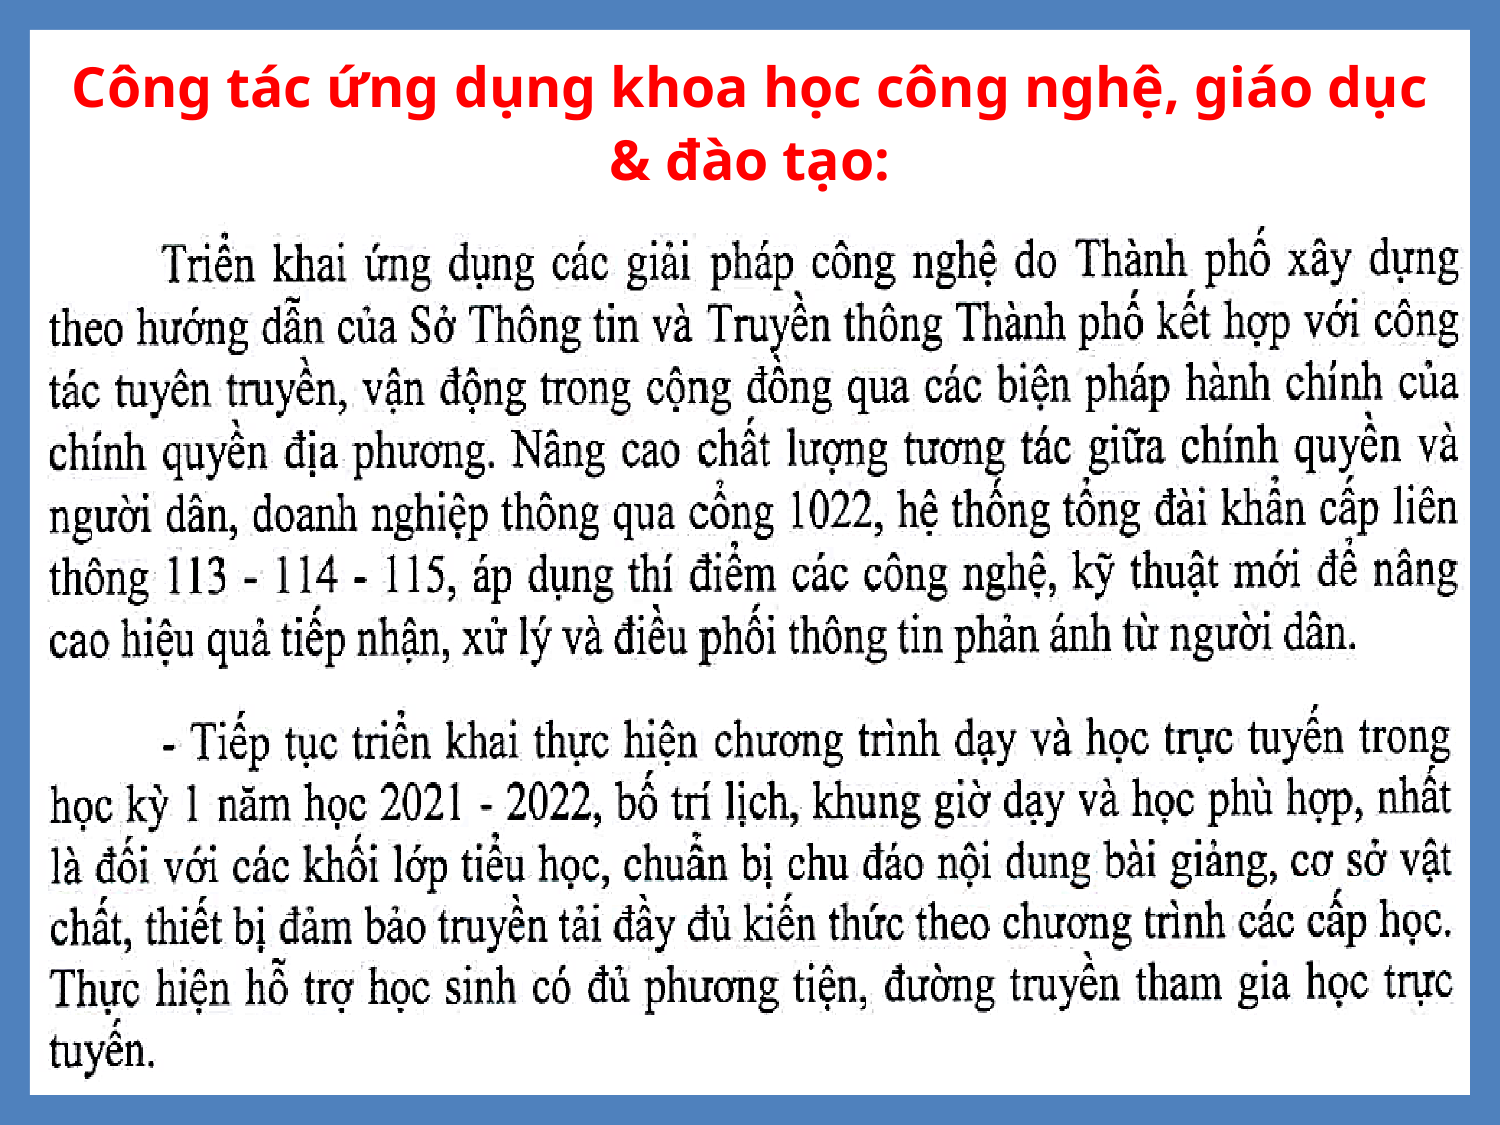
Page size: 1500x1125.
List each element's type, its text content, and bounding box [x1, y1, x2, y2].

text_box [34, 221, 1466, 1088]
text_box Công tác ứng dụng khoa học công nghệ, giáo dục & đào tạo: [34, 37, 1466, 200]
